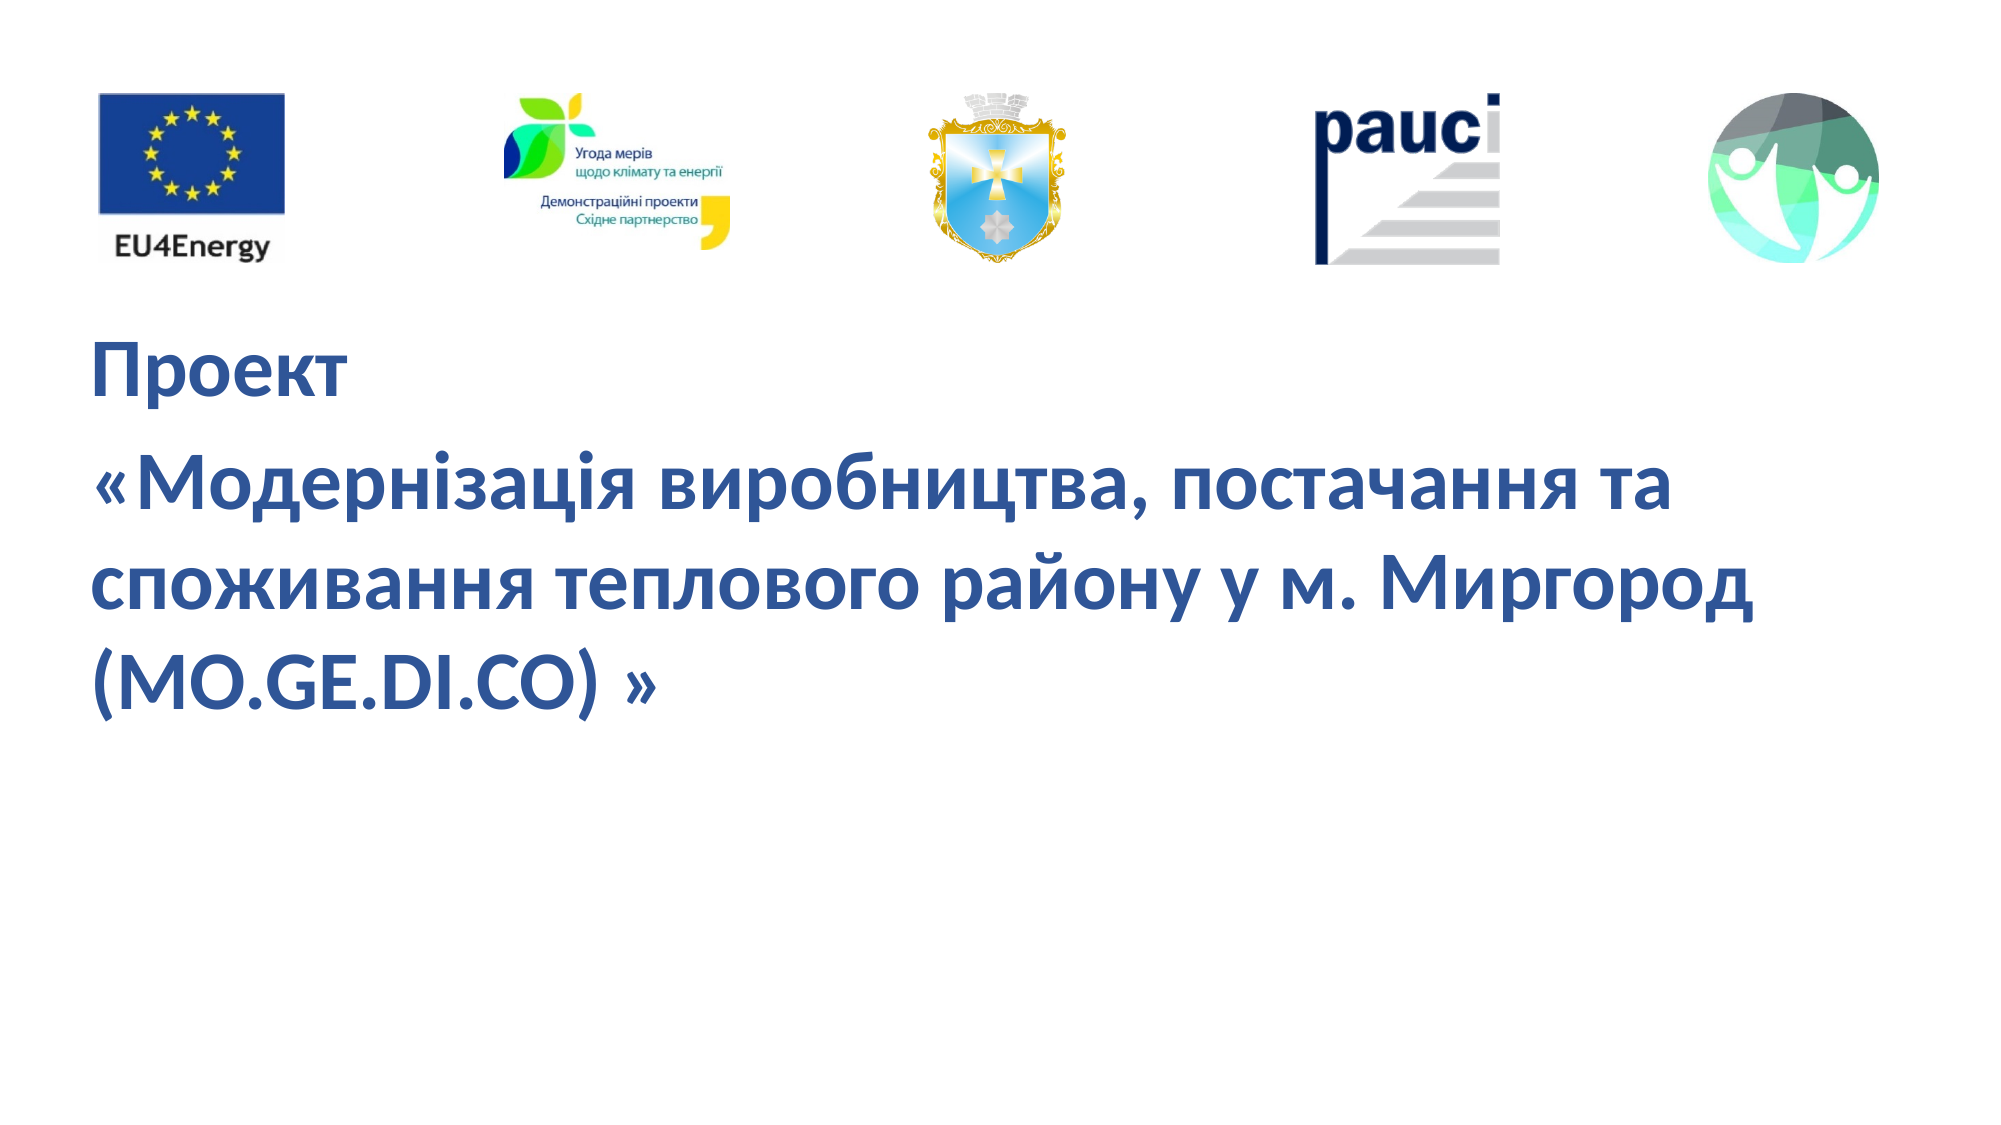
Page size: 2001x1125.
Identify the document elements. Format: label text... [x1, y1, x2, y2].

picture [98, 93, 285, 263]
text_box Проект «Модернізація виробництва, постачання та споживання теплового району у м. Миргород (MO.GE.DI.CO) » [76, 306, 1835, 734]
picture [504, 93, 730, 250]
picture [928, 93, 1066, 263]
picture [1708, 93, 1879, 263]
picture [1315, 93, 1500, 265]
